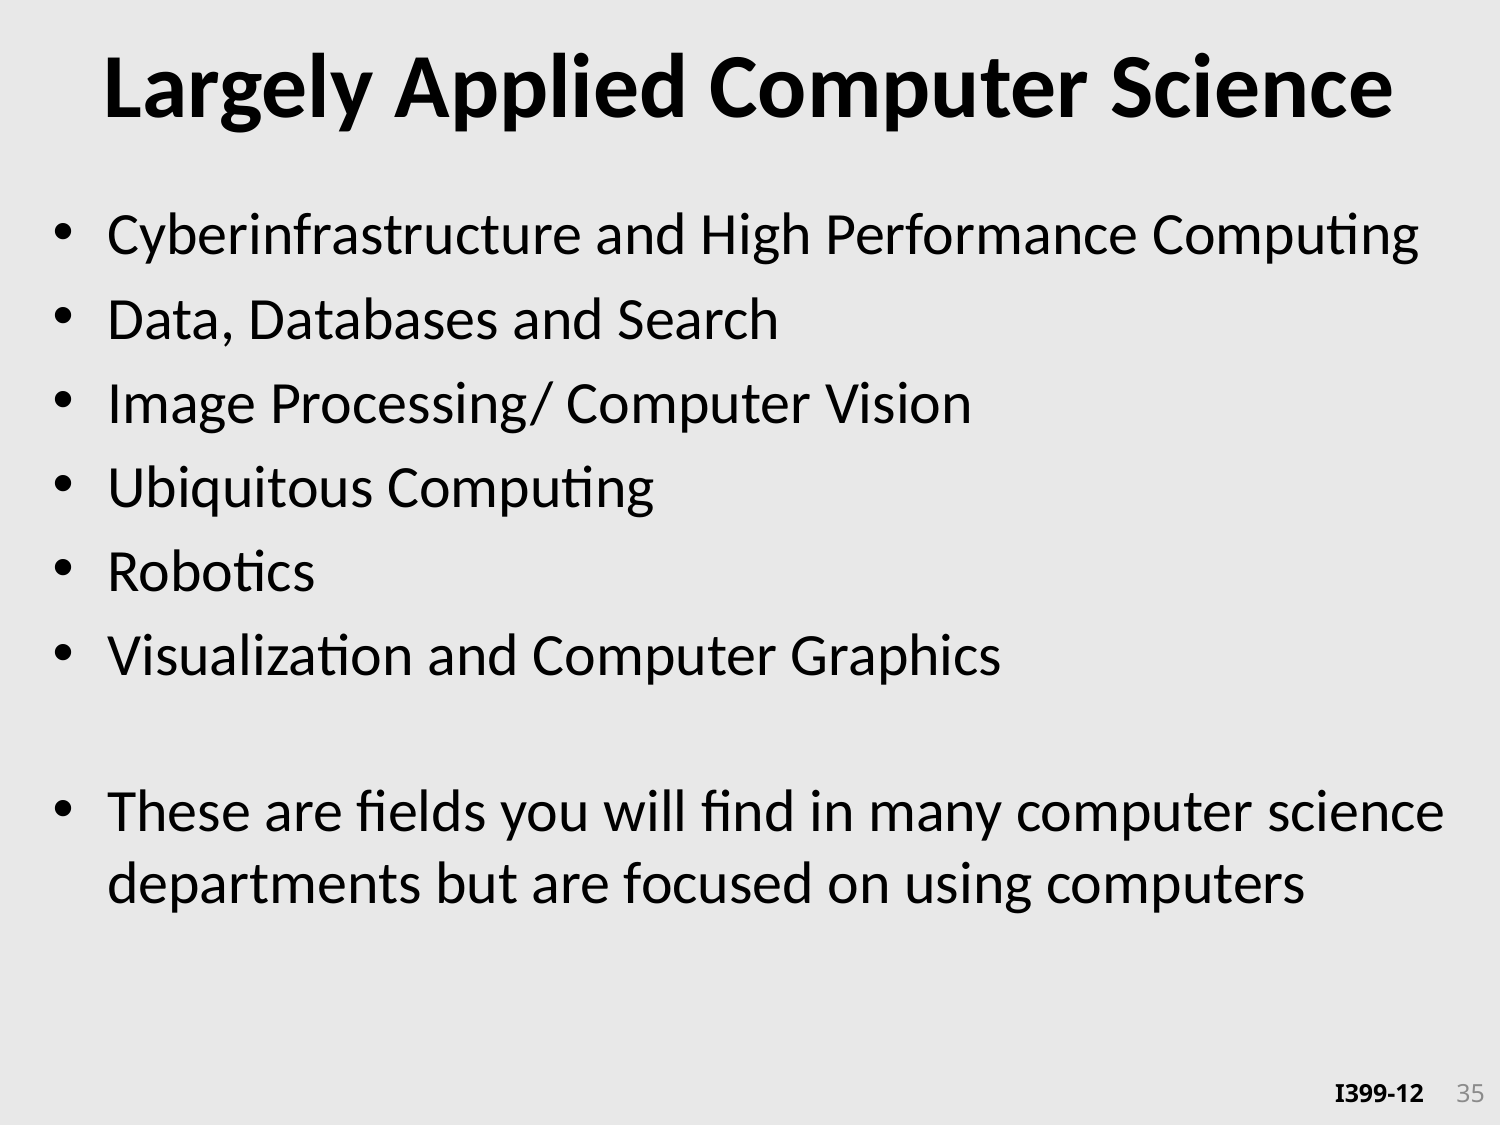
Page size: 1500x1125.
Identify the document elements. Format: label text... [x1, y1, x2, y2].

list Cyberinfrastructure and High Performance Computing Data, Databases and Search Image Processing/ Computer Vision Ubiquitous Computing Robotics Visualization and Computer Graphics These are fields you will find in many computer science departments but are focused on using computers [37, 187, 1463, 1050]
title Largely Applied Computer Science [75, 0, 1425, 163]
